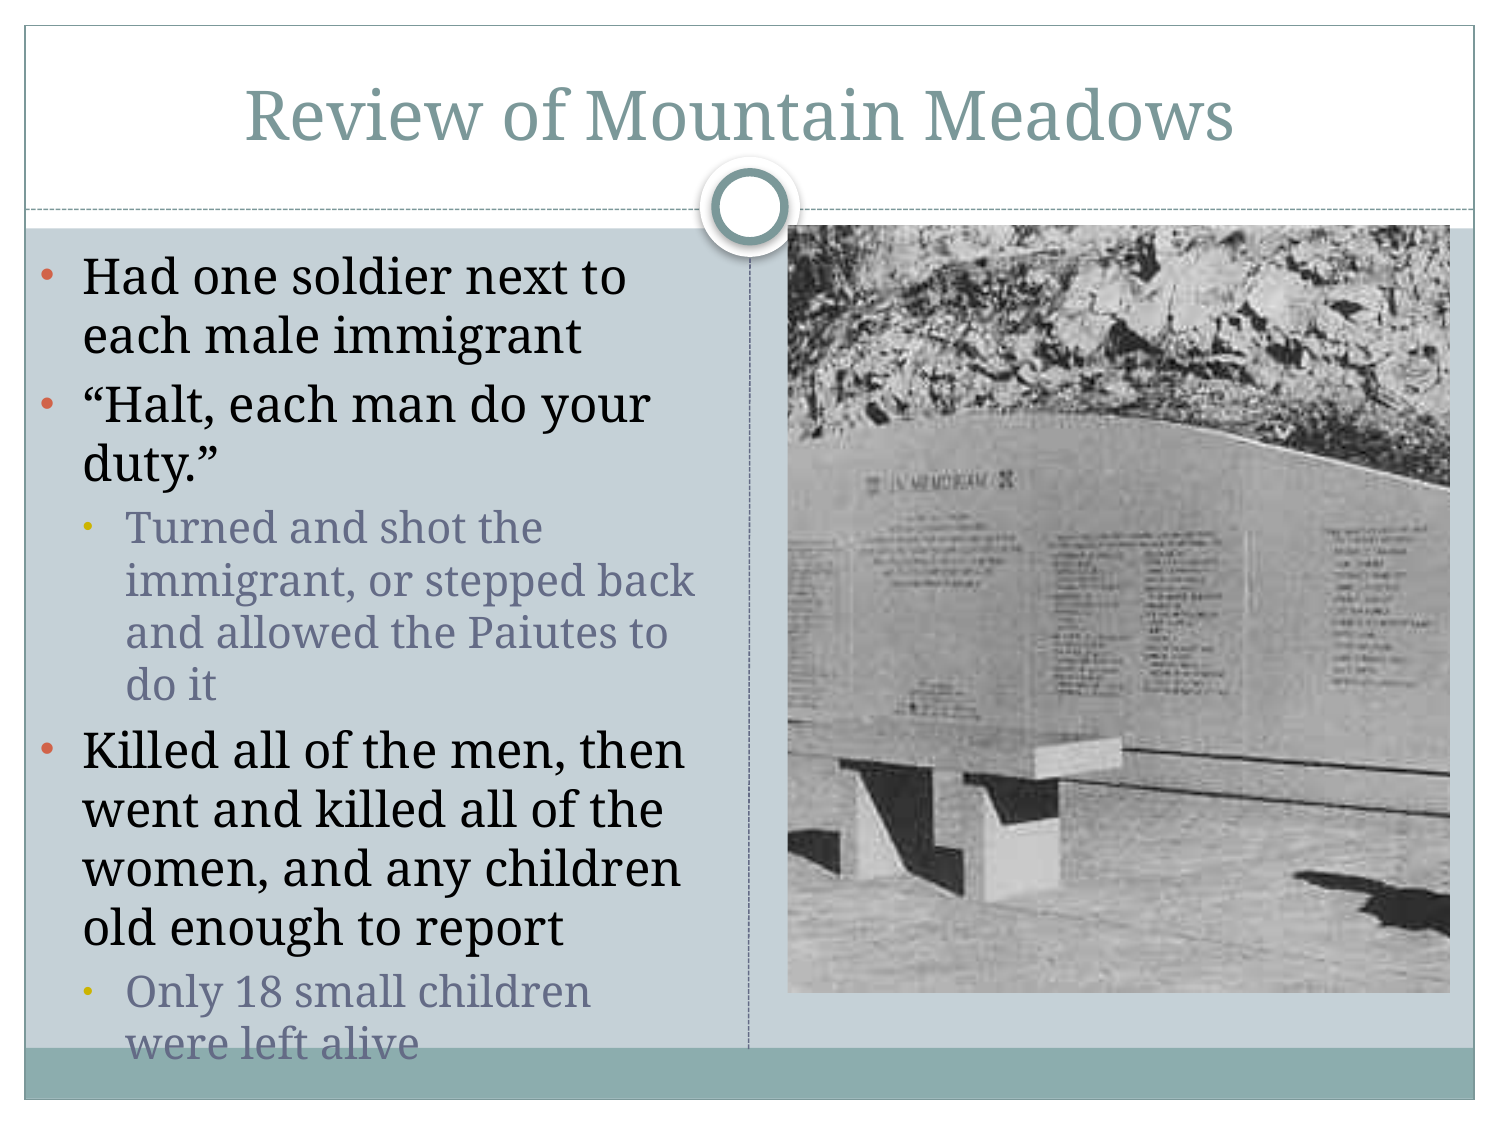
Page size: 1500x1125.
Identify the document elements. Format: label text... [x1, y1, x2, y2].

title Review of Mountain Meadows [49, 37, 1450, 162]
list Had one soldier next to each male immigrant “Halt, each man do your duty.” Turned and shot the immigrant, or stepped back and allowed the Paiutes to do it Killed all of the men, then went and killed all of the women, and any children old enough to report Only 18 small children were left alive [24, 237, 715, 1088]
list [787, 224, 1451, 994]
